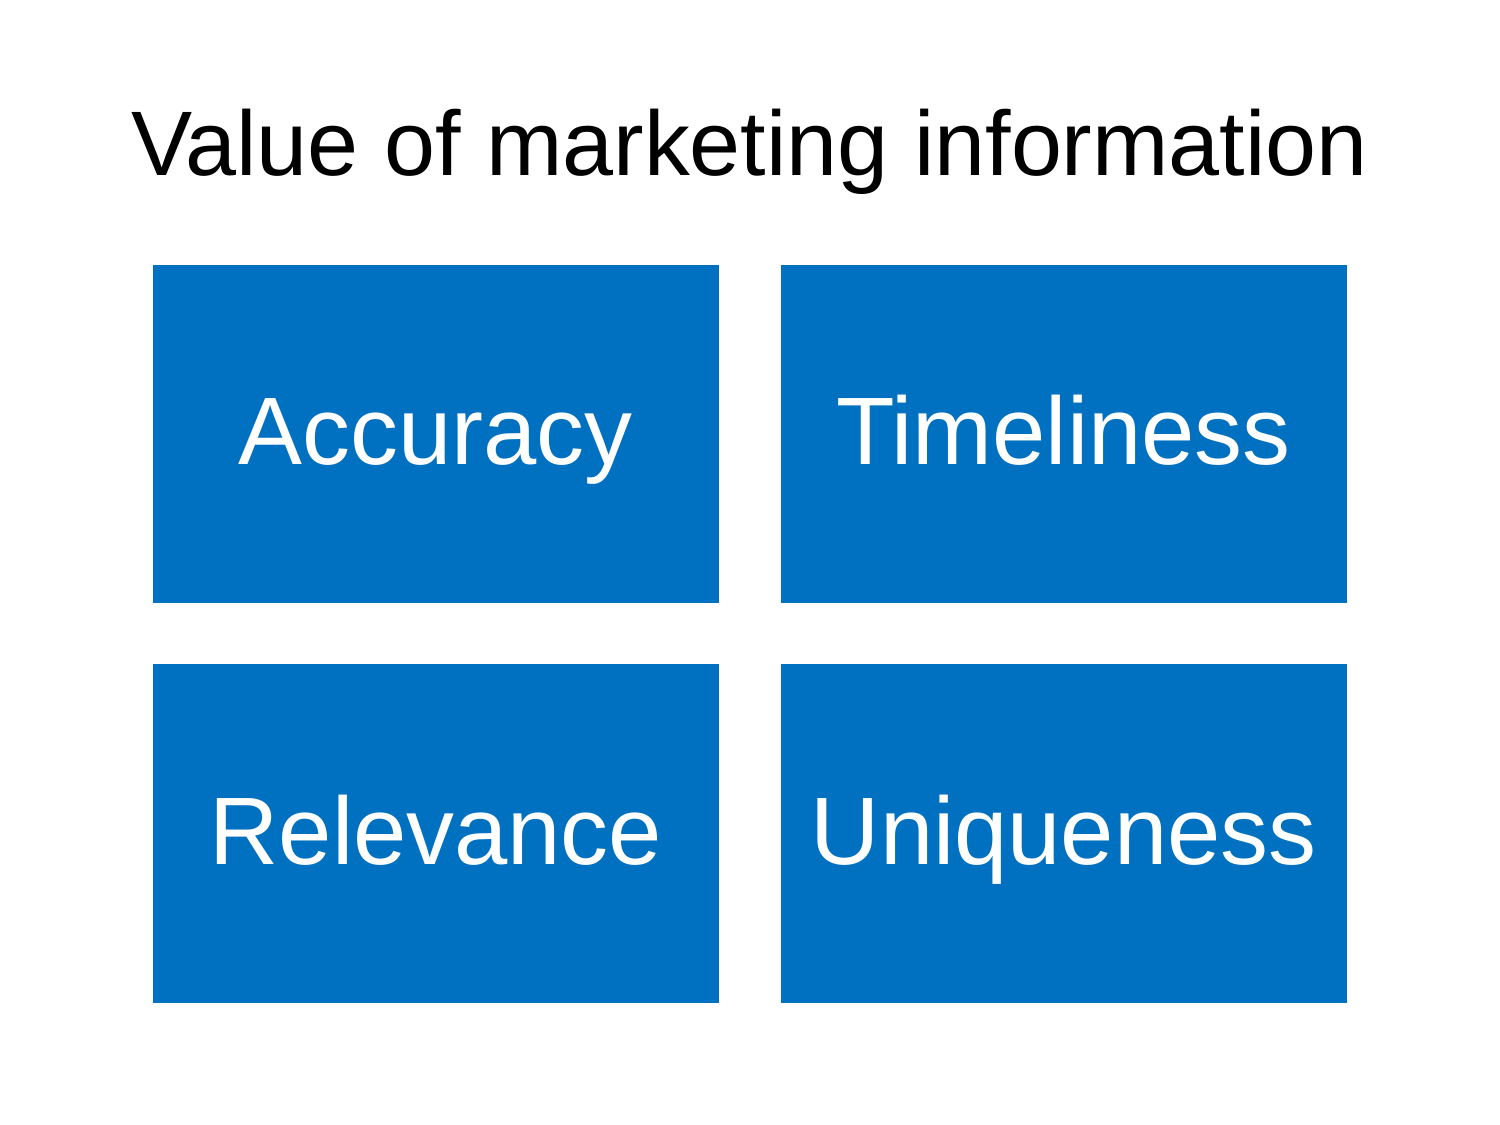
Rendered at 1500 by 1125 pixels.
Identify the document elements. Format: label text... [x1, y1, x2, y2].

title Value of marketing information [75, 45, 1425, 233]
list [74, 262, 1426, 1006]
